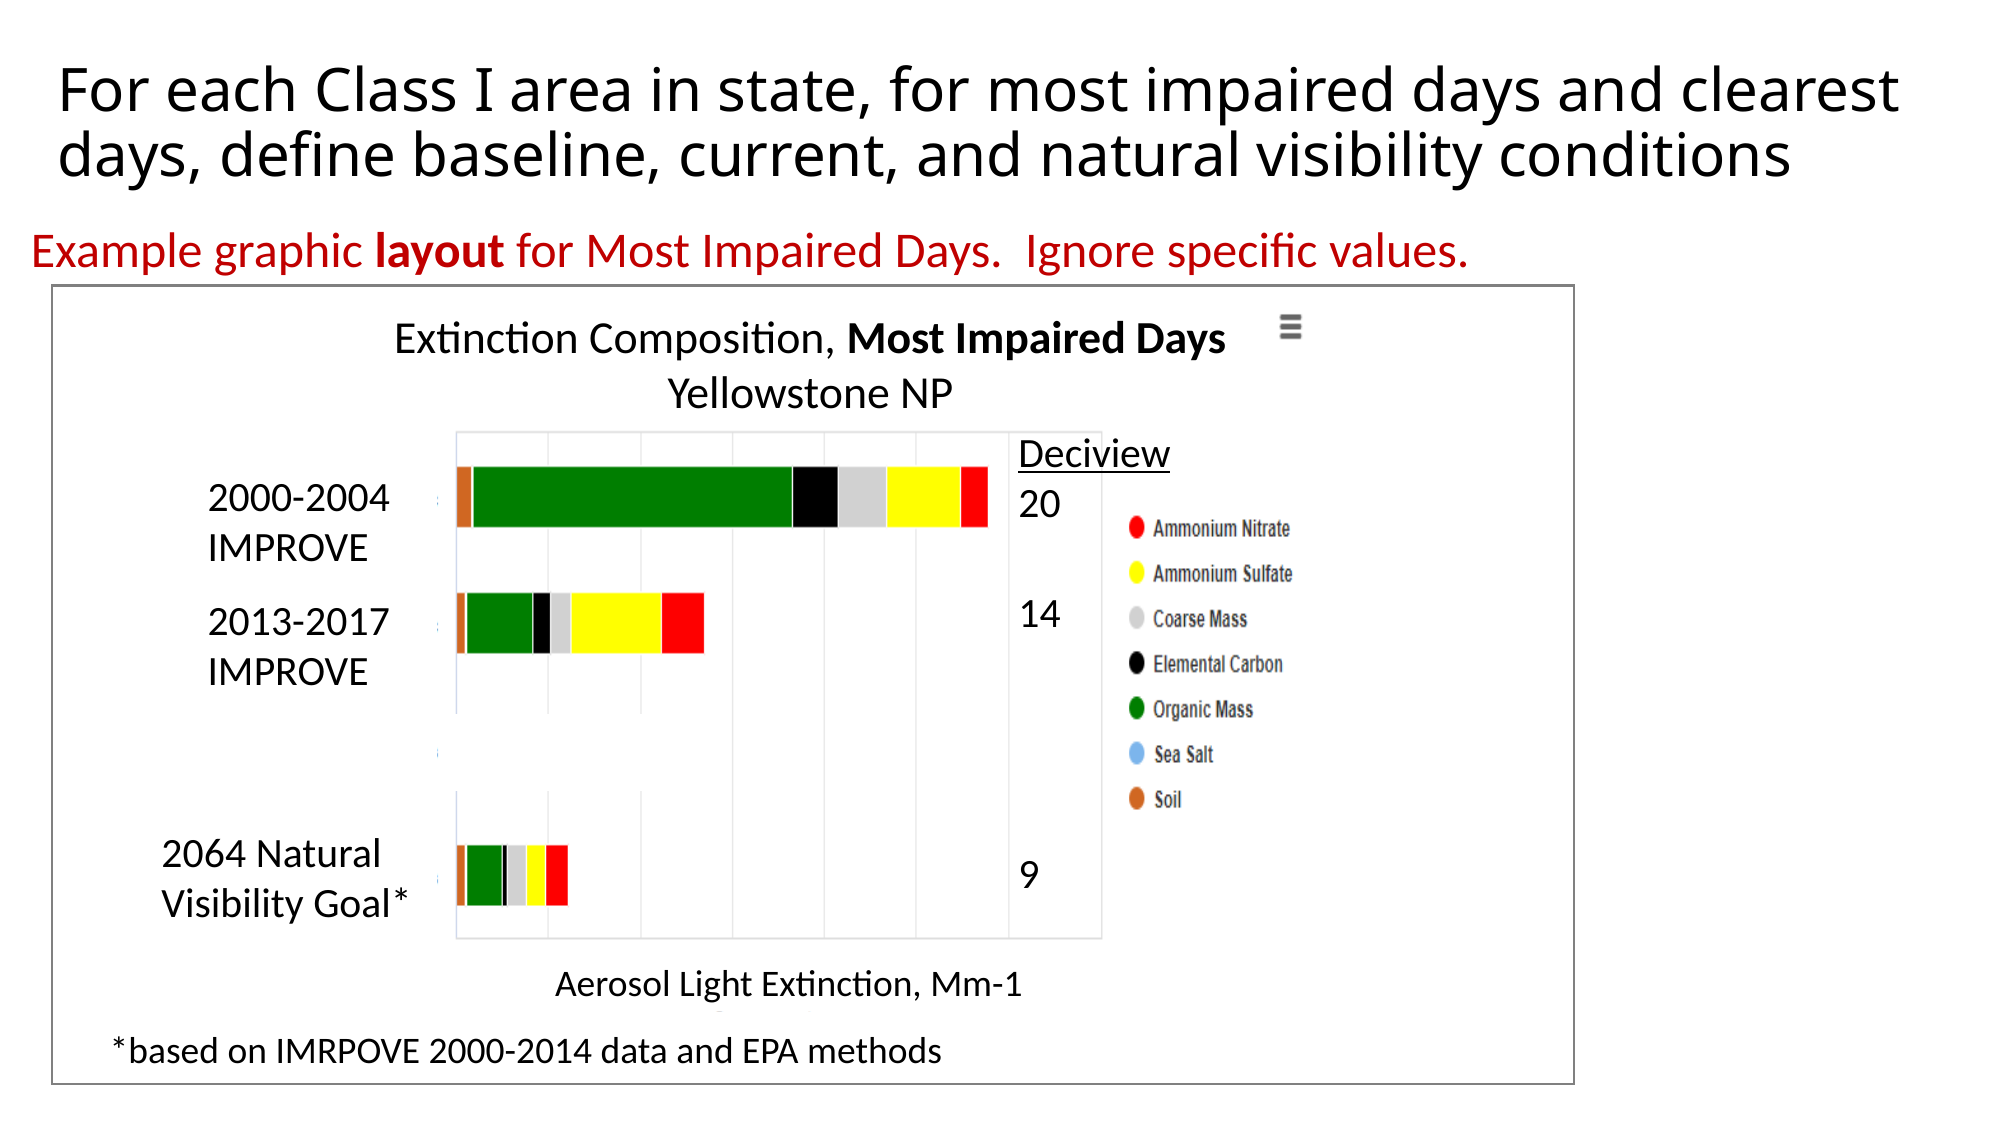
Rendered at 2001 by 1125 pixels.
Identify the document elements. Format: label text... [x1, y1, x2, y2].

text_box Example graphic layout for Most Impaired Days. Ignore specific values. [16, 209, 1783, 285]
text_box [51, 285, 1574, 1084]
title For each Class I area in state, for most impaired days and clearest days, define baseline, current, and natural visibility conditions [42, 28, 1979, 220]
